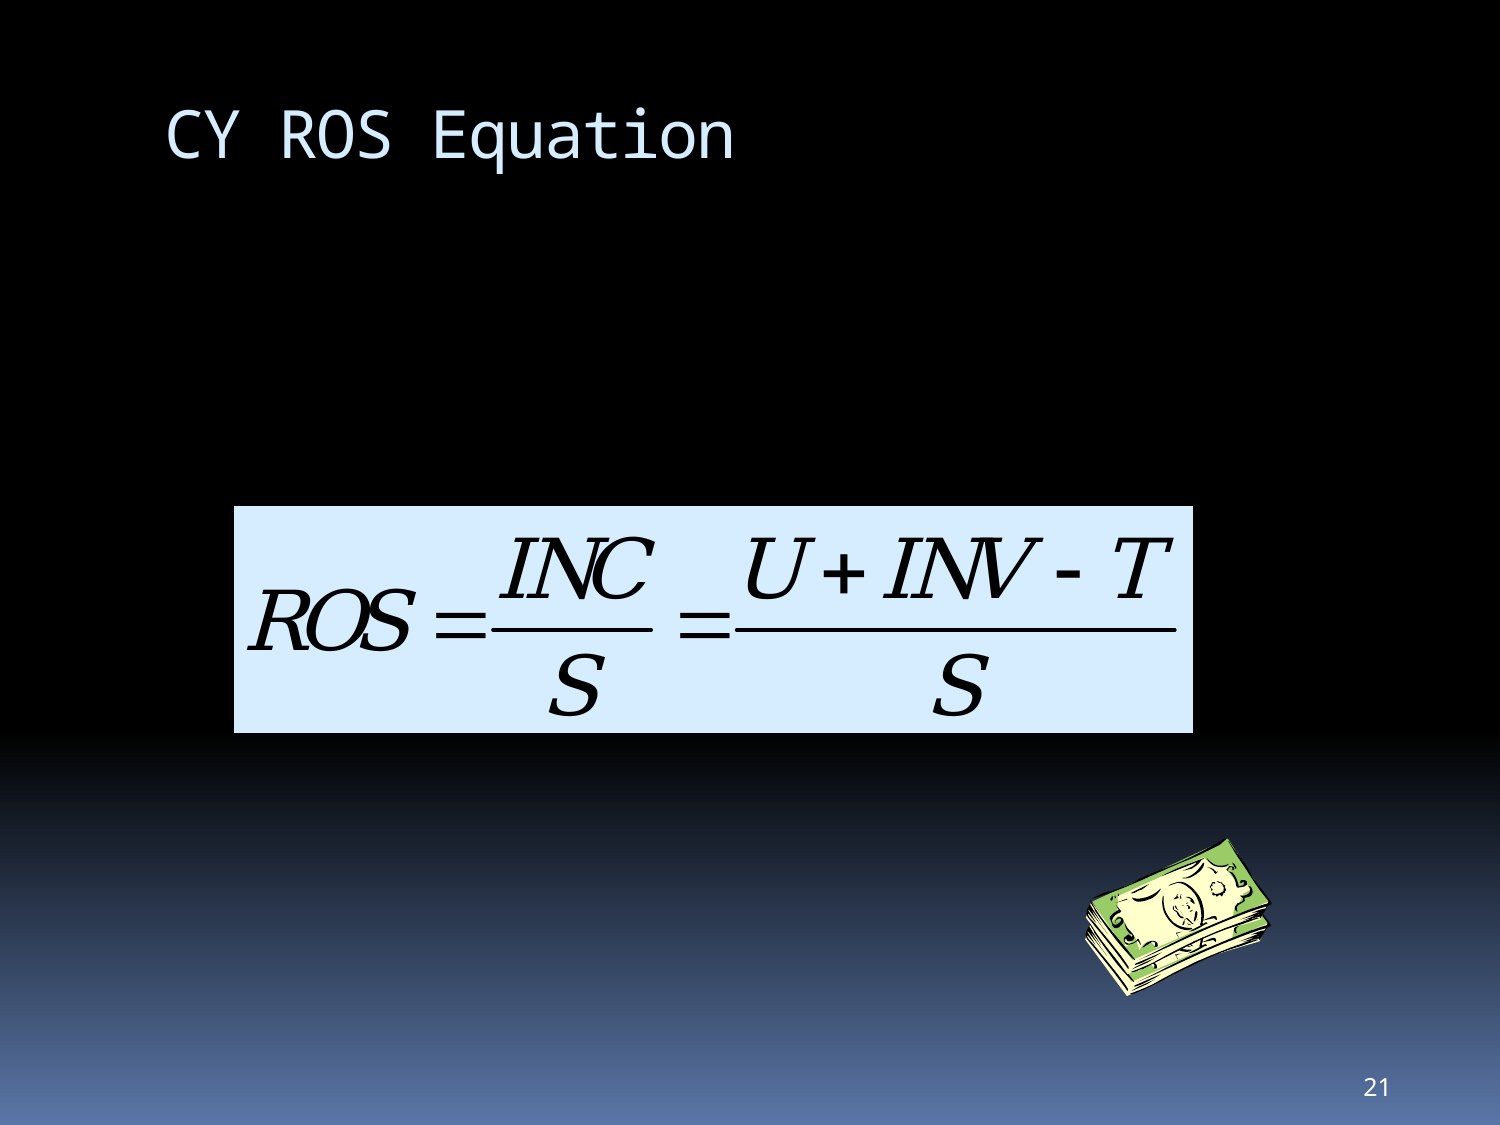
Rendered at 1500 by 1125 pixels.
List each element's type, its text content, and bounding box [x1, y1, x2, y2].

slide_number 21 [1348, 1052, 1437, 1113]
picture [1090, 824, 1267, 1011]
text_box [232, 505, 1194, 734]
title CY ROS Equation [150, 83, 1425, 234]
